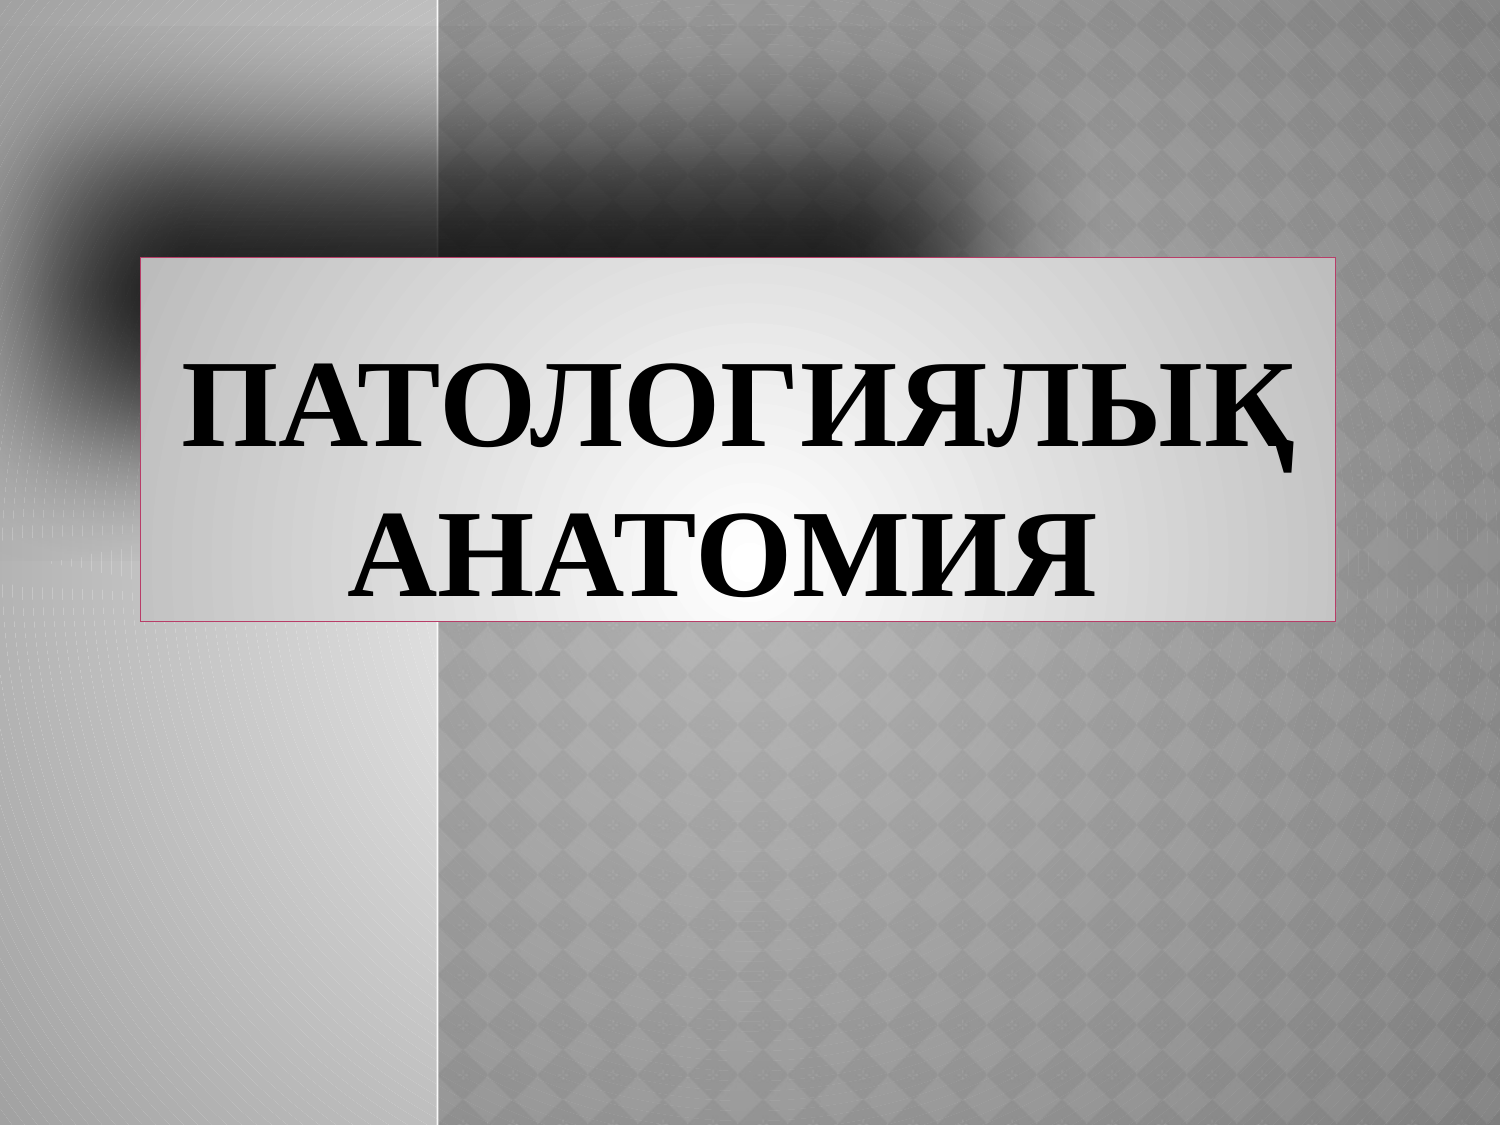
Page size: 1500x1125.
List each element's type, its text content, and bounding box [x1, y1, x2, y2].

title Патологиялық анатомия [140, 257, 1336, 622]
